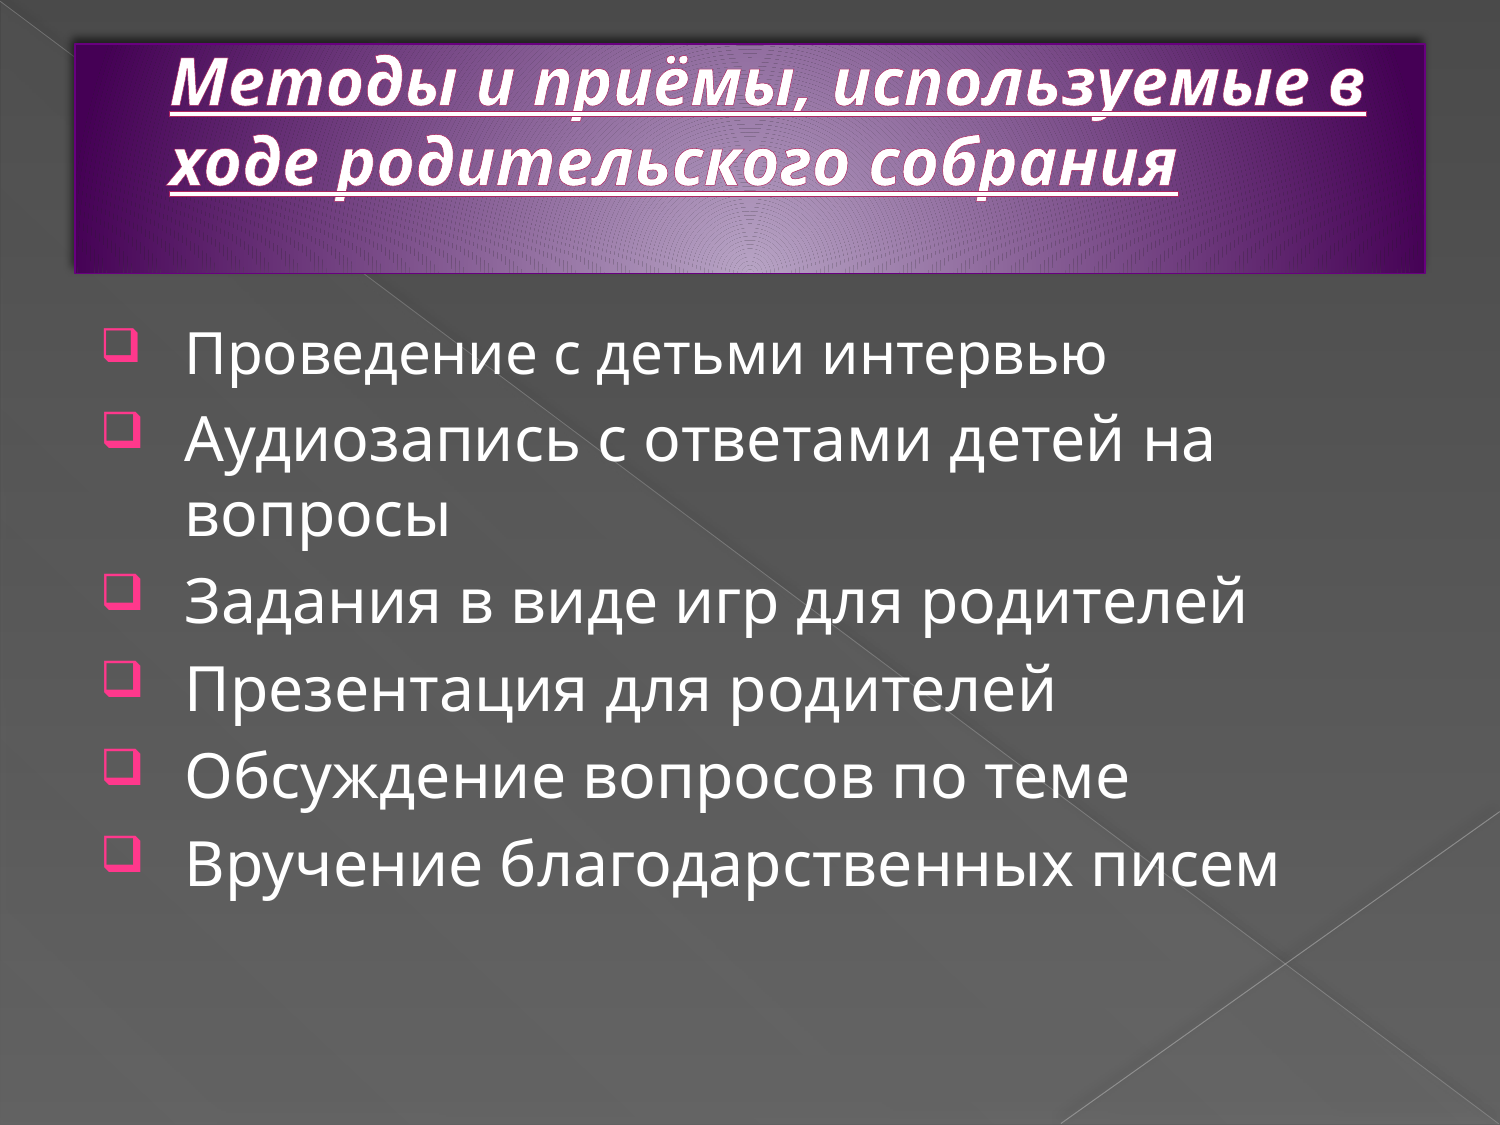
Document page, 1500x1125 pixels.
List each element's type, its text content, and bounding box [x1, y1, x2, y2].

title Методы и приёмы, используемые в ходе родительского собрания [74, 43, 1426, 274]
list Проведение с детьми интервью Аудиозапись с ответами детей на вопросы Задания в виде игр для родителей Презентация для родителей Обсуждение вопросов по теме Вручение благодарственных писем [75, 308, 1425, 1059]
